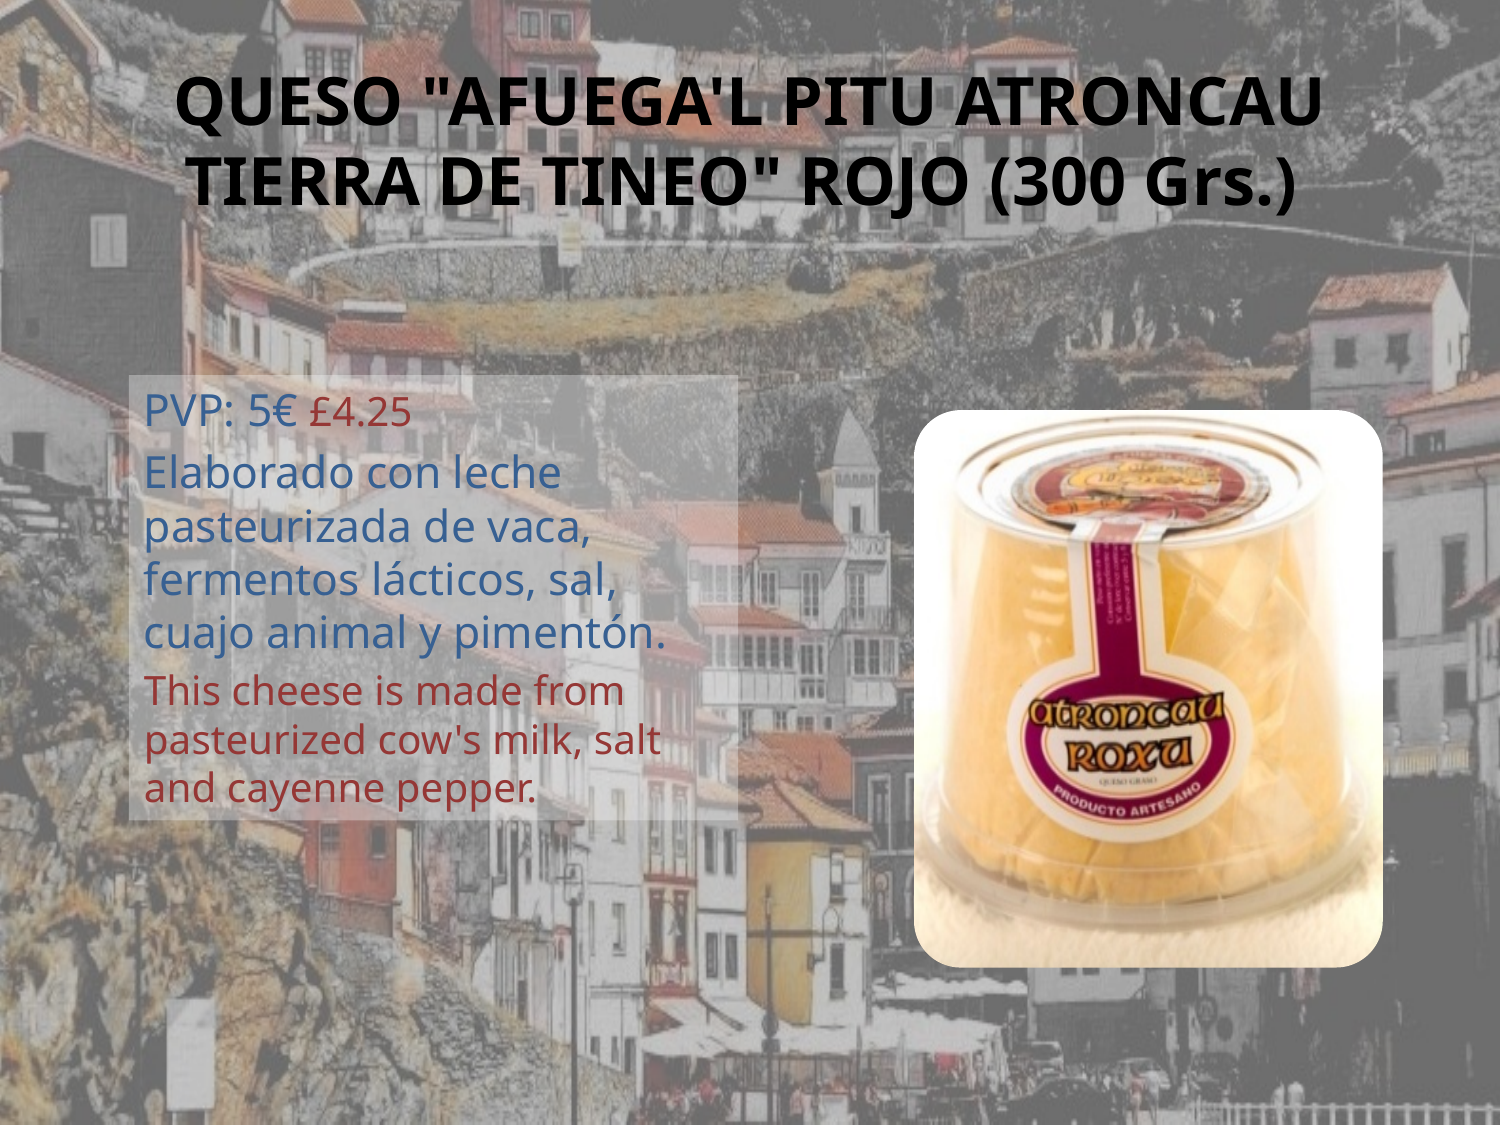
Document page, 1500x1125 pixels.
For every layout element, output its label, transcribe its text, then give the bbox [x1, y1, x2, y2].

list PVP: 5€ £4.25 Elaborado con leche pasteurizada de vaca, fermentos lácticos, sal, cuajo animal y pimentón. This cheese is made from pasteurized cow's milk, salt and cayenne pepper. [127, 373, 740, 822]
title QUESO "AFUEGA'L PITU ATRONCAU TIERRA DE TINEO" ROJO (300 Grs.) [75, 45, 1425, 233]
picture [913, 409, 1383, 968]
